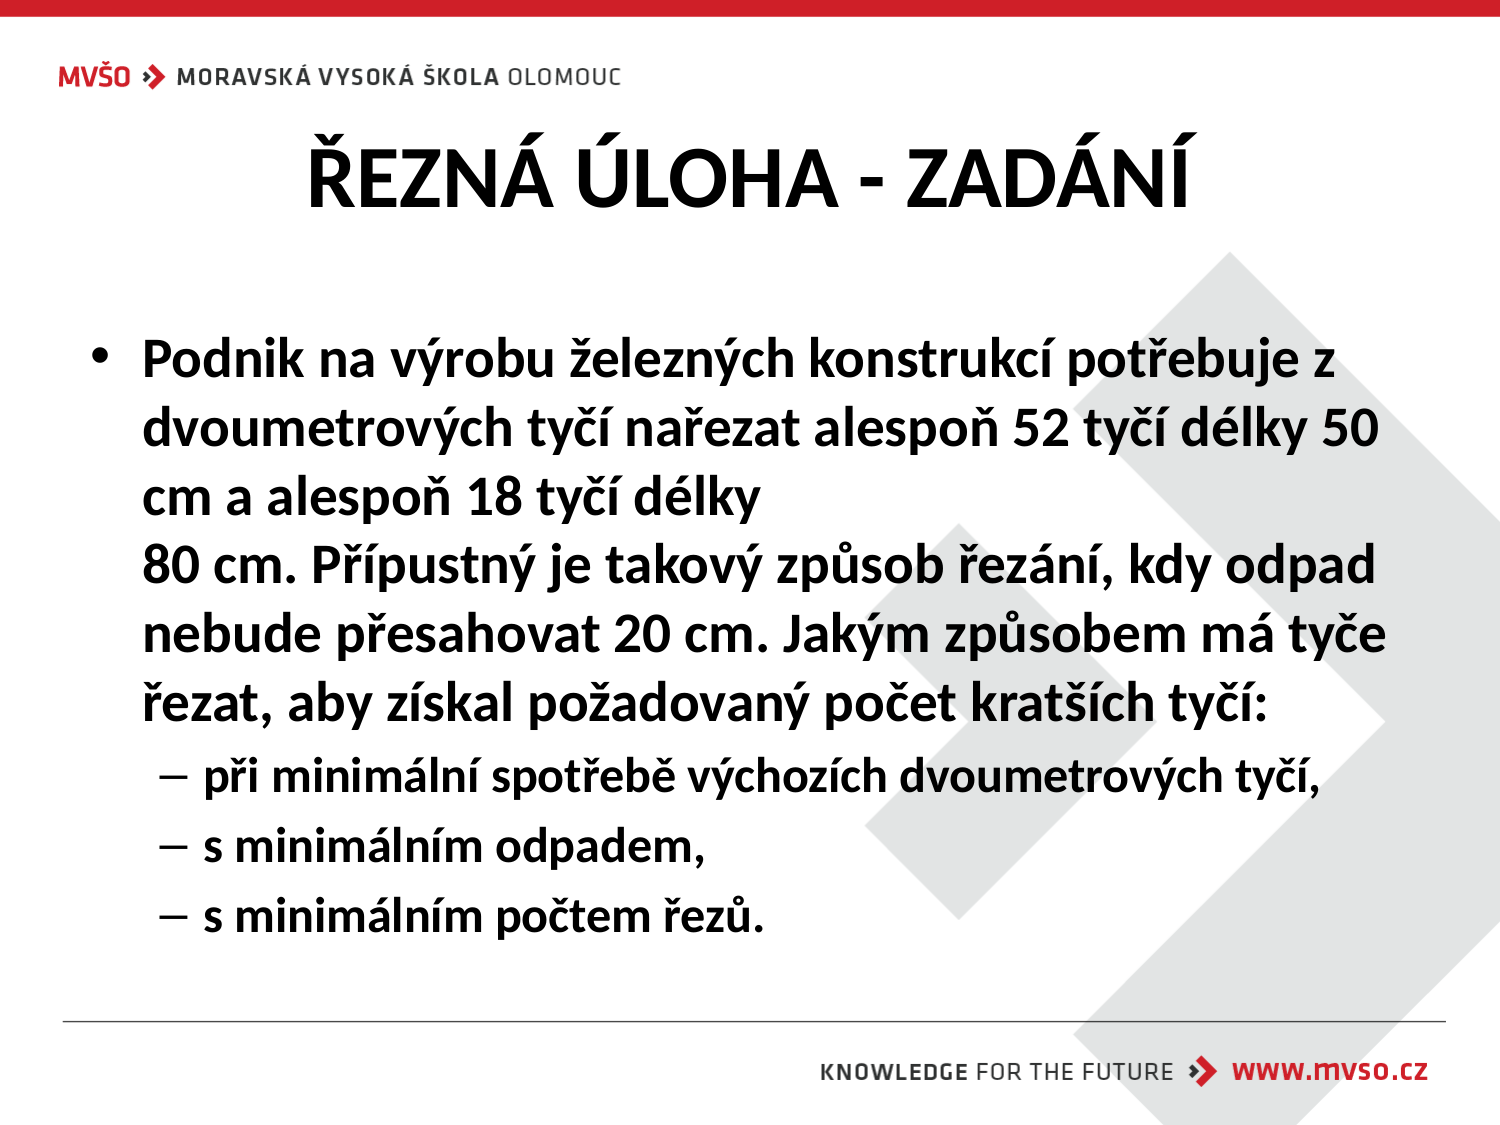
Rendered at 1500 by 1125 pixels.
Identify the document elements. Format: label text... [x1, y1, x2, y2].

picture [0, 0, 1500, 1125]
list Podnik na výrobu železných konstrukcí potřebuje z dvoumetrových tyčí nařezat alespoň 52 tyčí délky 50 cm a alespoň 18 tyčí délky 80 cm. Přípustný je takový způsob řezání, kdy odpad nebude přesahovat 20 cm. Jakým způsobem má tyče řezat, aby získal požadovaný počet kratších tyčí: při minimální spotřebě výchozích dvoumetrových tyčí, s minimálním odpadem, s minimálním počtem řezů. [75, 312, 1425, 1005]
title ŘEZNÁ ÚLOHA - ZADÁNÍ [75, 110, 1425, 233]
